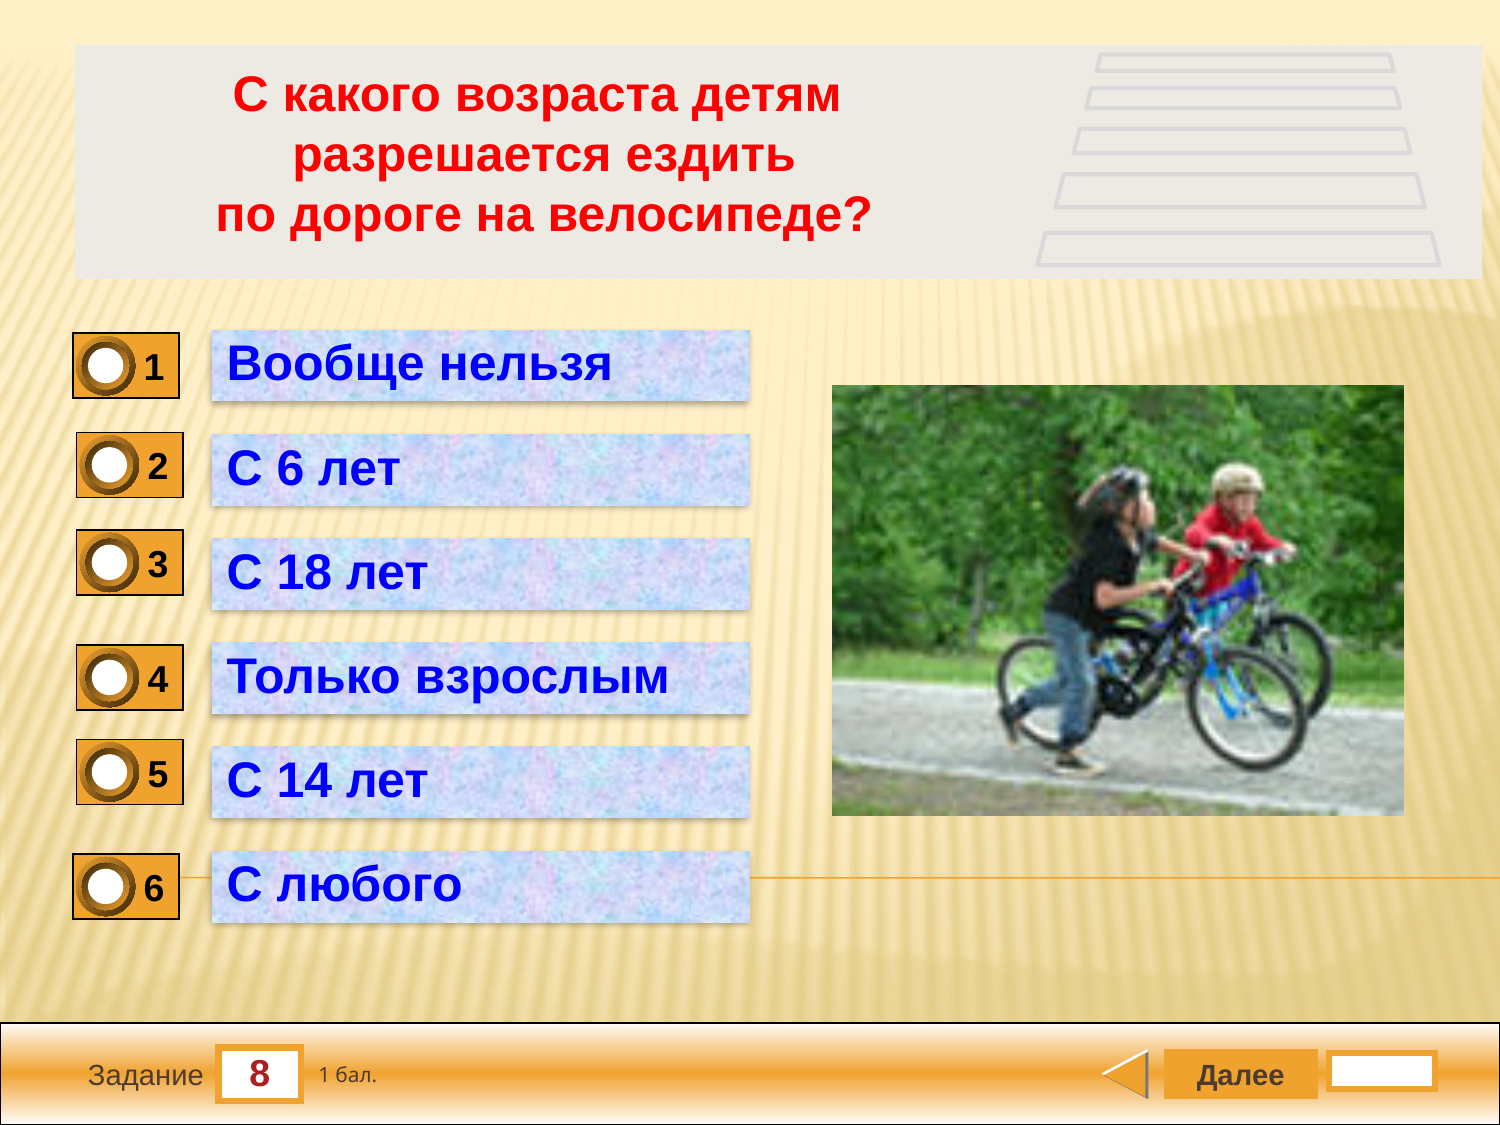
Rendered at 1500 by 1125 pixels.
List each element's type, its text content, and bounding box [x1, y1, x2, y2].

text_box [76, 432, 184, 498]
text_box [72, 853, 180, 920]
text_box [76, 739, 184, 805]
text_box [0, 1023, 1500, 1125]
text_box С 18 лет [211, 538, 750, 610]
text_box С 6 лет [211, 434, 750, 506]
text_box 1 бал. [306, 1056, 378, 1092]
picture [832, 385, 1404, 816]
text_box Только взрослым [211, 642, 750, 714]
text_box Далее [1163, 1048, 1318, 1100]
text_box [76, 529, 184, 596]
text_box С 14 лет [211, 746, 750, 818]
text_box [1328, 1052, 1436, 1090]
text_box 8 [218, 1047, 301, 1101]
text_box Вообще нельзя [211, 330, 750, 401]
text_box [1100, 1048, 1149, 1100]
text_box Задание [79, 1056, 204, 1092]
text_box С любого [211, 851, 750, 923]
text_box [76, 644, 184, 711]
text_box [72, 332, 180, 399]
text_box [74, 44, 1483, 280]
